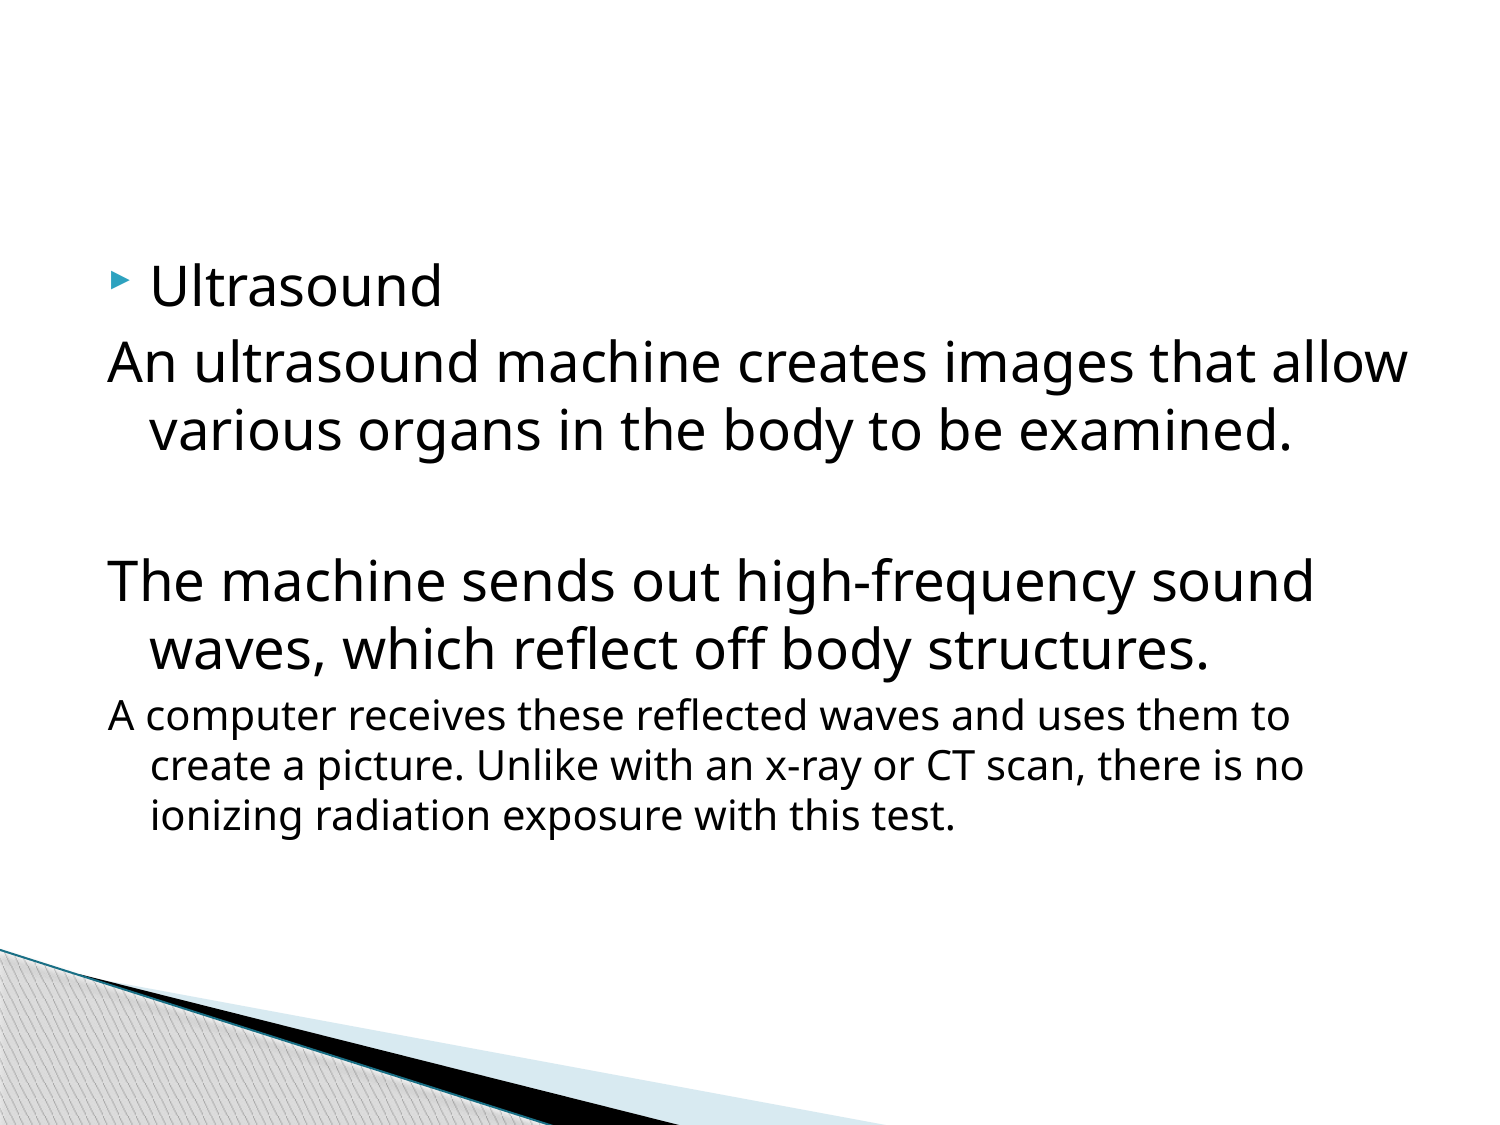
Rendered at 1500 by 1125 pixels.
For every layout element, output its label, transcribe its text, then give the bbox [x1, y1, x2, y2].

list Ultrasound An ultrasound machine creates images that allow various organs in the body to be examined. The machine sends out high-frequency sound waves, which reflect off body structures. A computer receives these reflected waves and uses them to create a picture. Unlike with an x-ray or CT scan, there is no ionizing radiation exposure with this test. [74, 242, 1426, 986]
